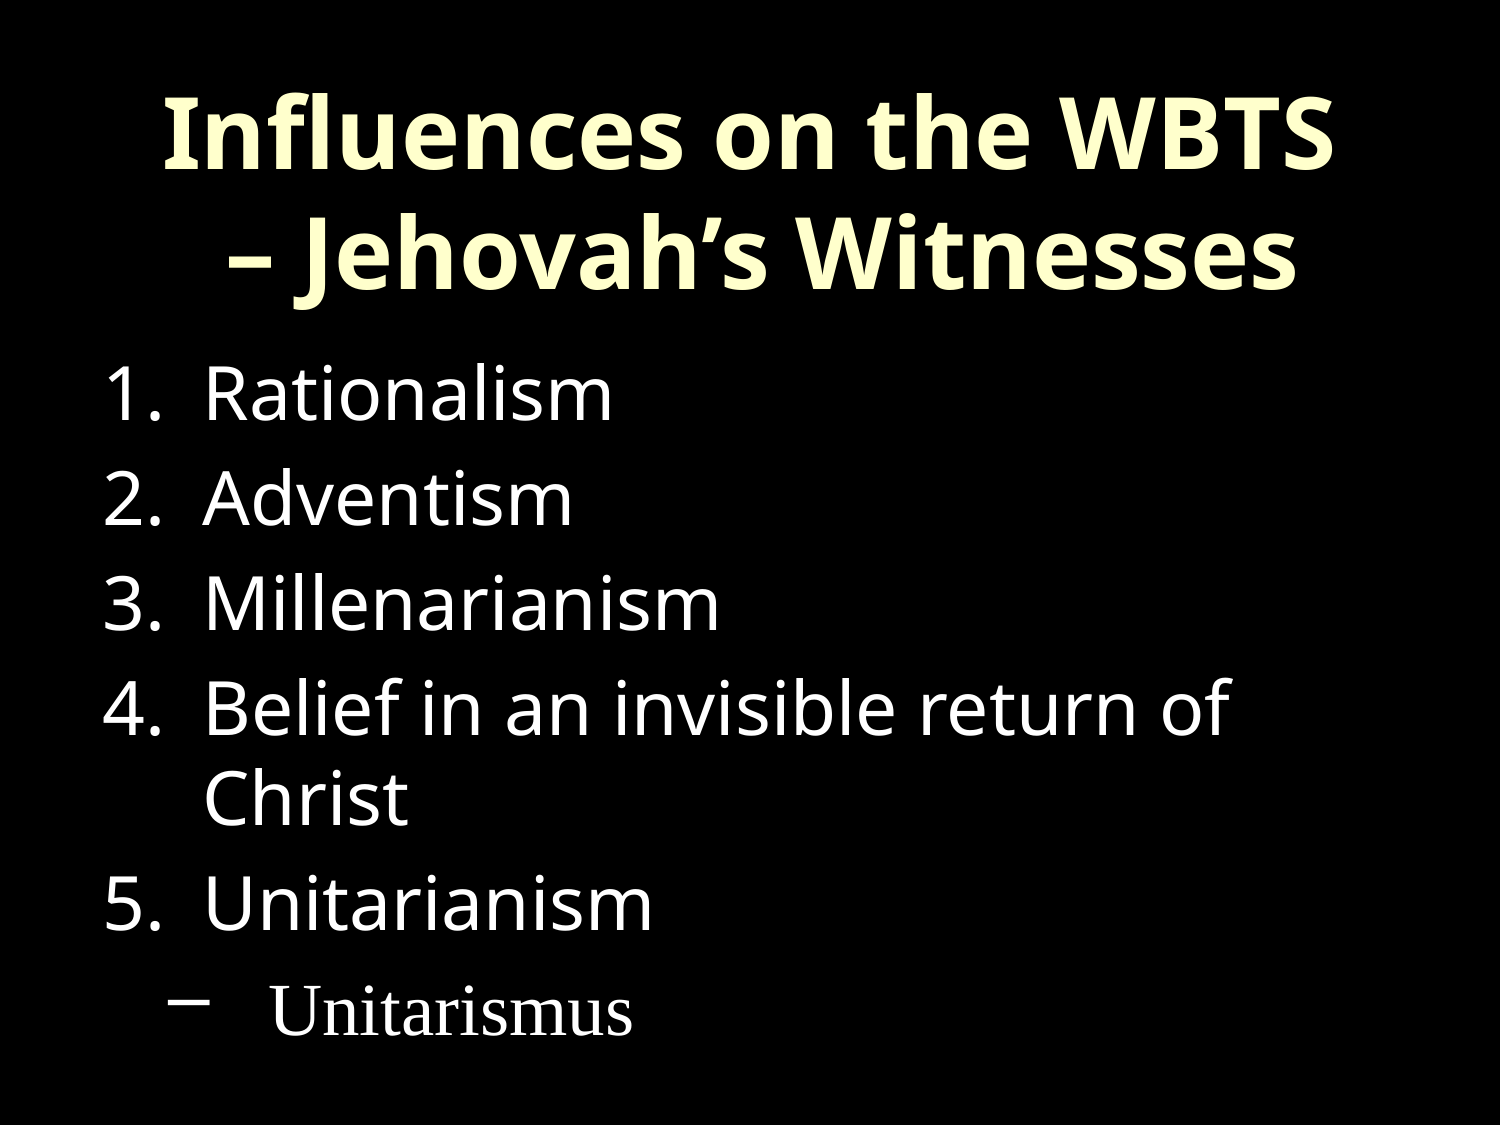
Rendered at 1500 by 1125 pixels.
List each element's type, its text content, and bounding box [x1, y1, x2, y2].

text_box Influences on the WBTS – Jehovah’s Witnesses [0, 62, 1500, 188]
list Rationalism Adventism Millenarianism Belief in an invisible return of Christ Unitarianism Unitarismus [87, 337, 1363, 1013]
